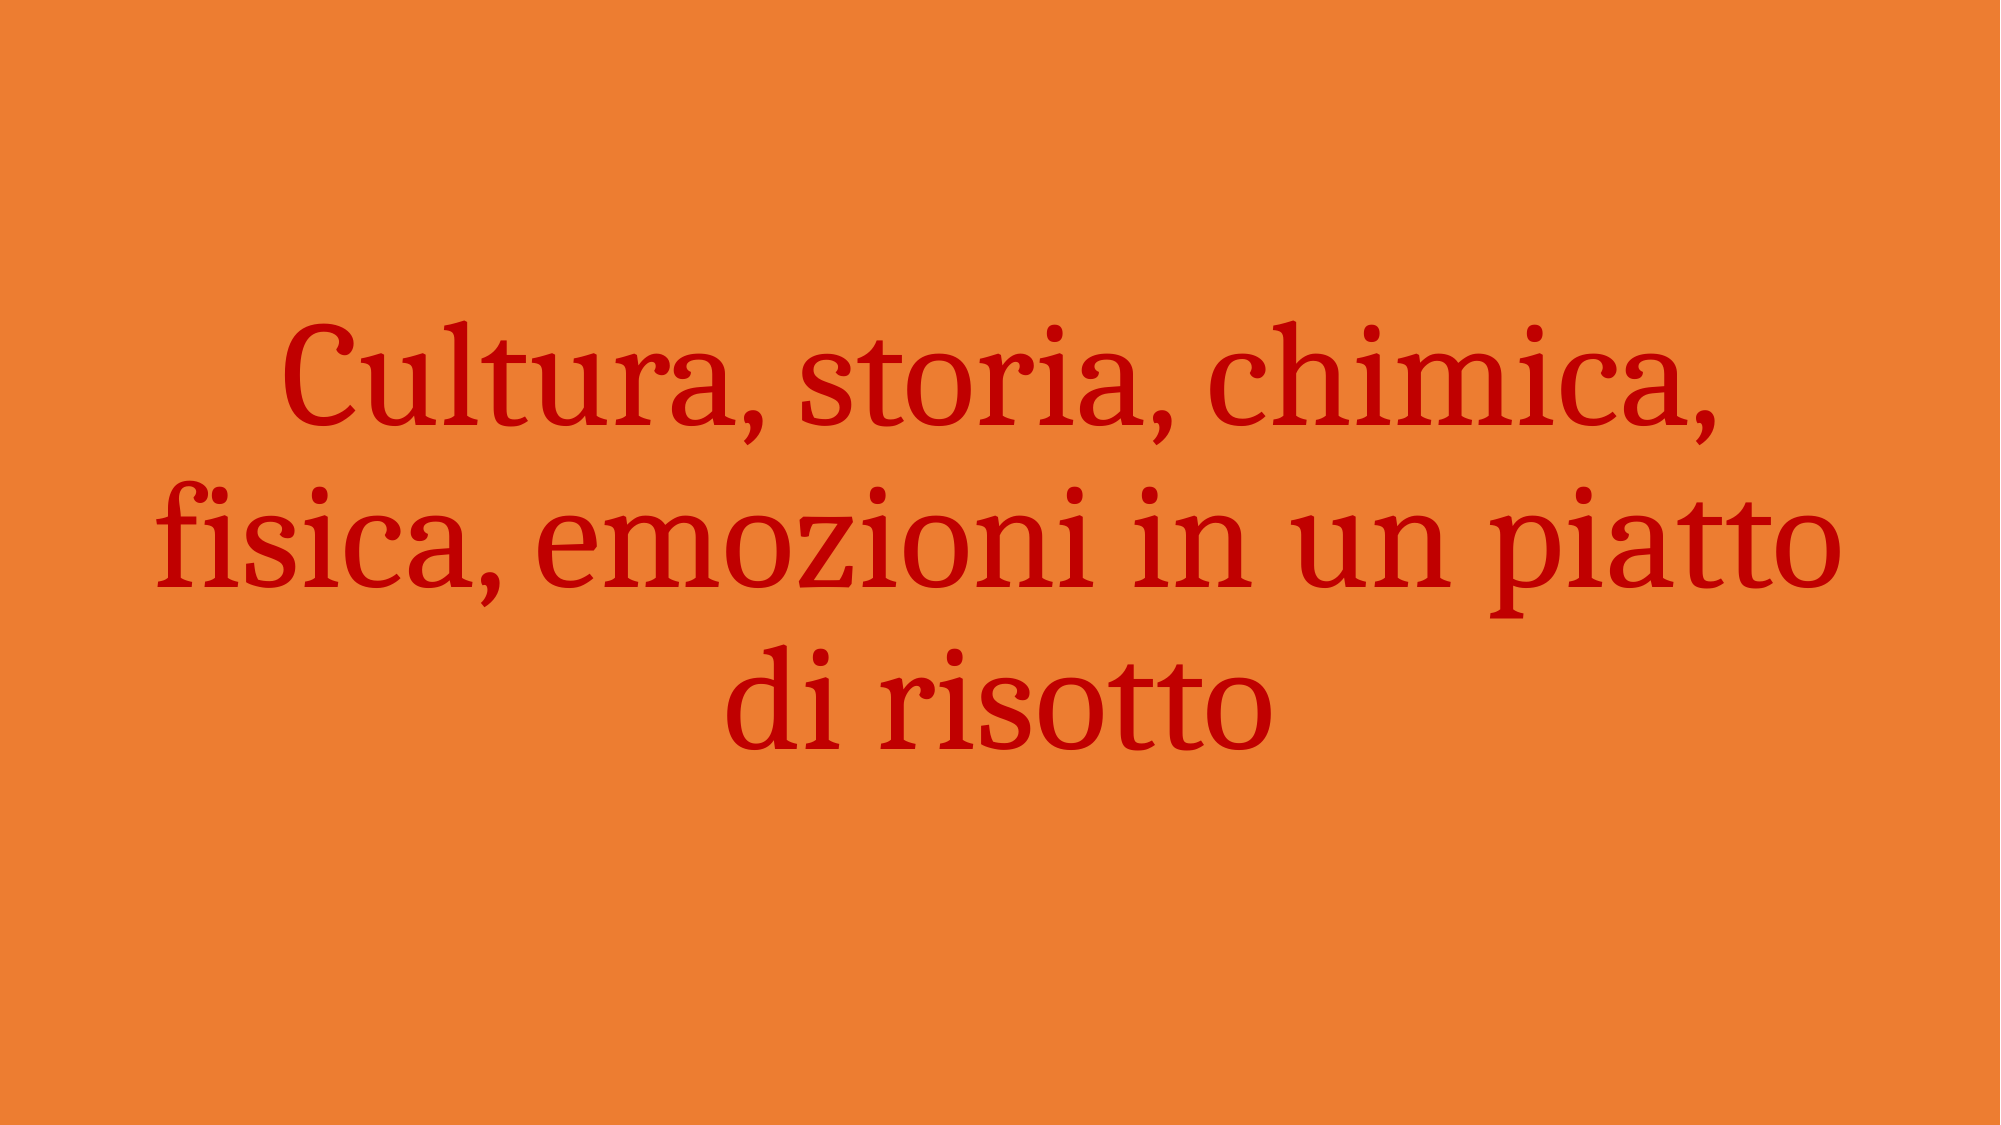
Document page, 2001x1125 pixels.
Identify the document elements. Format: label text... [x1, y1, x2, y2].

title Cultura, storia, chimica, fisica, emozioni in un piatto di risotto [137, 430, 1863, 648]
